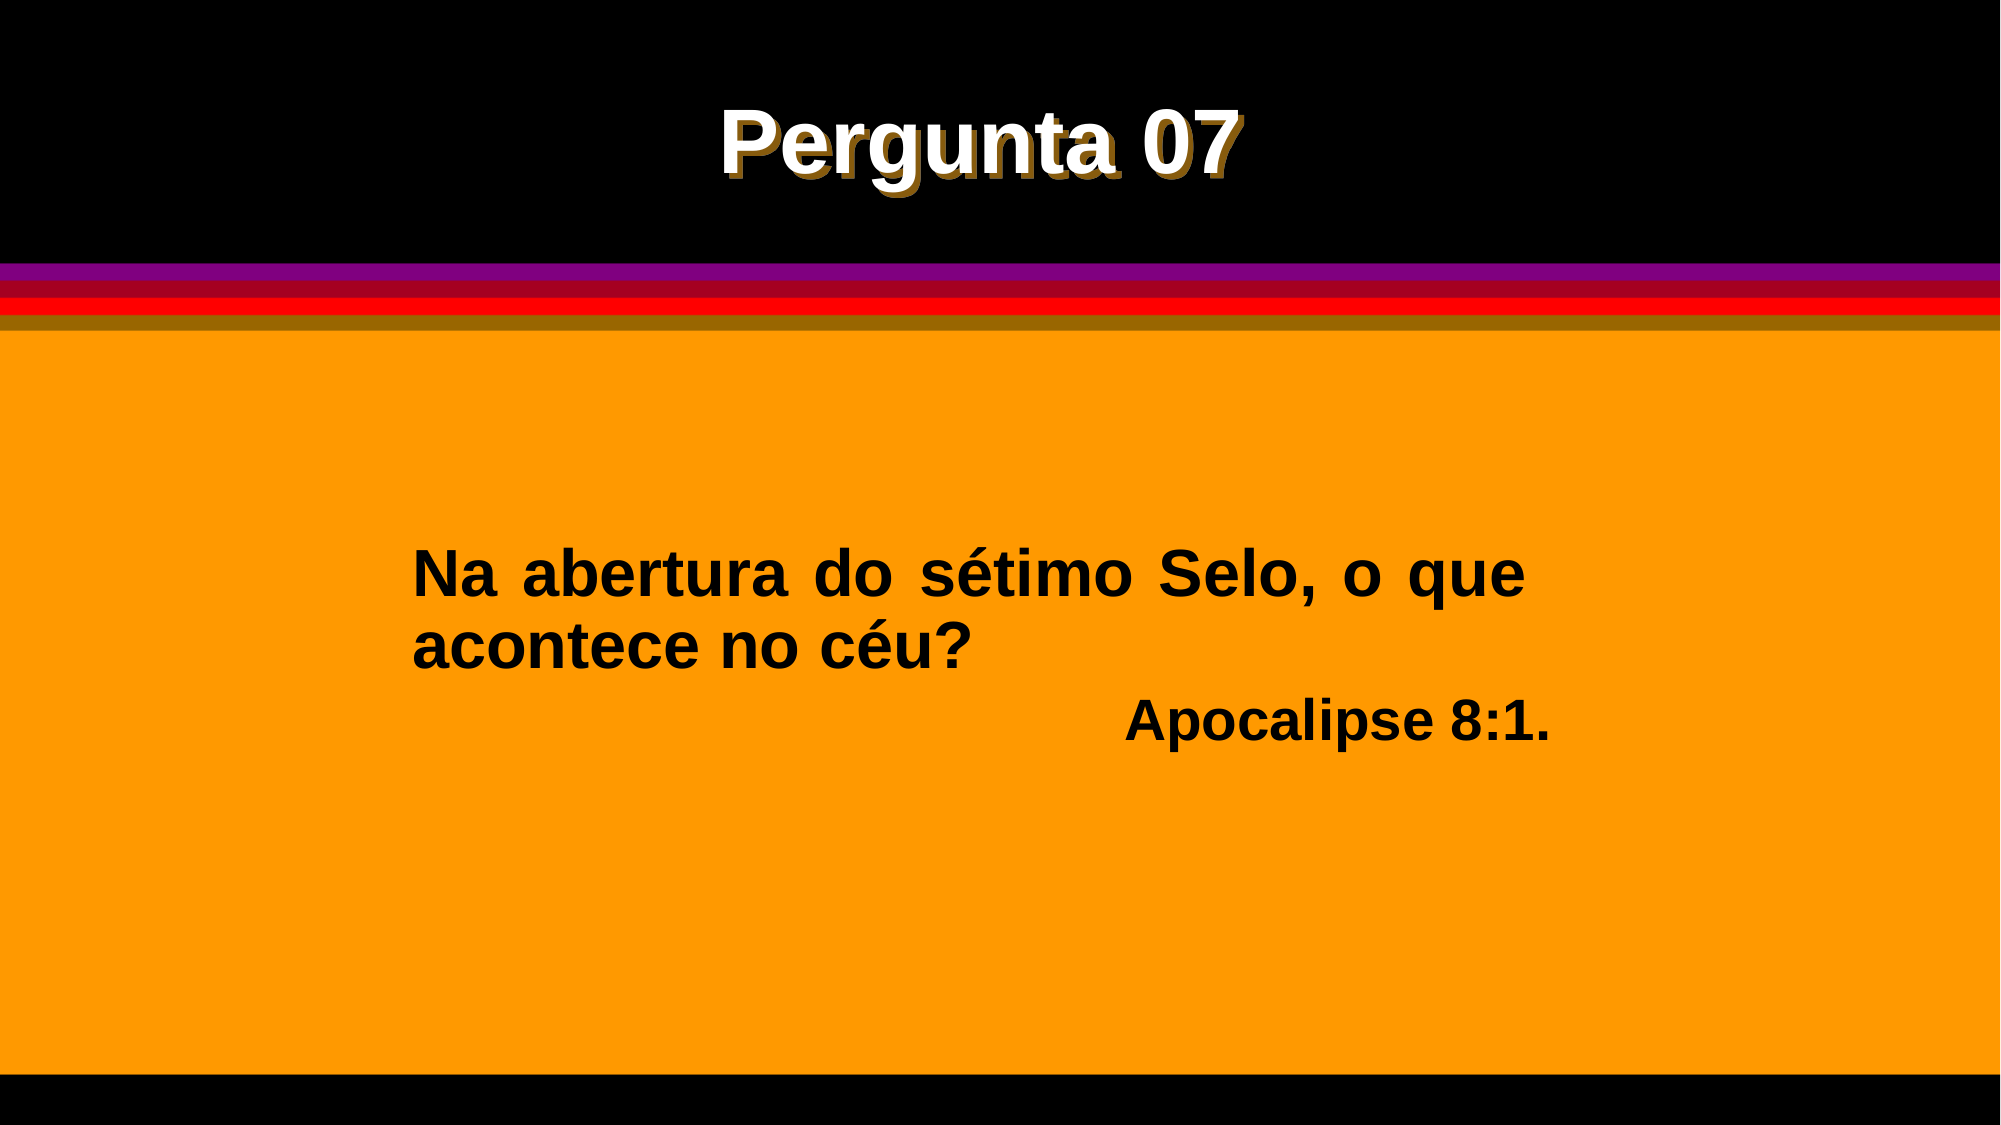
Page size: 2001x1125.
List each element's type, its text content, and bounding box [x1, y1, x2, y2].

text_box Pergunta 07 [449, 74, 1513, 200]
text_box Na abertura do sétimo Selo, o que acontece no céu? Apocalipse 8:1. [397, 532, 1567, 755]
picture [0, 0, 2001, 1125]
